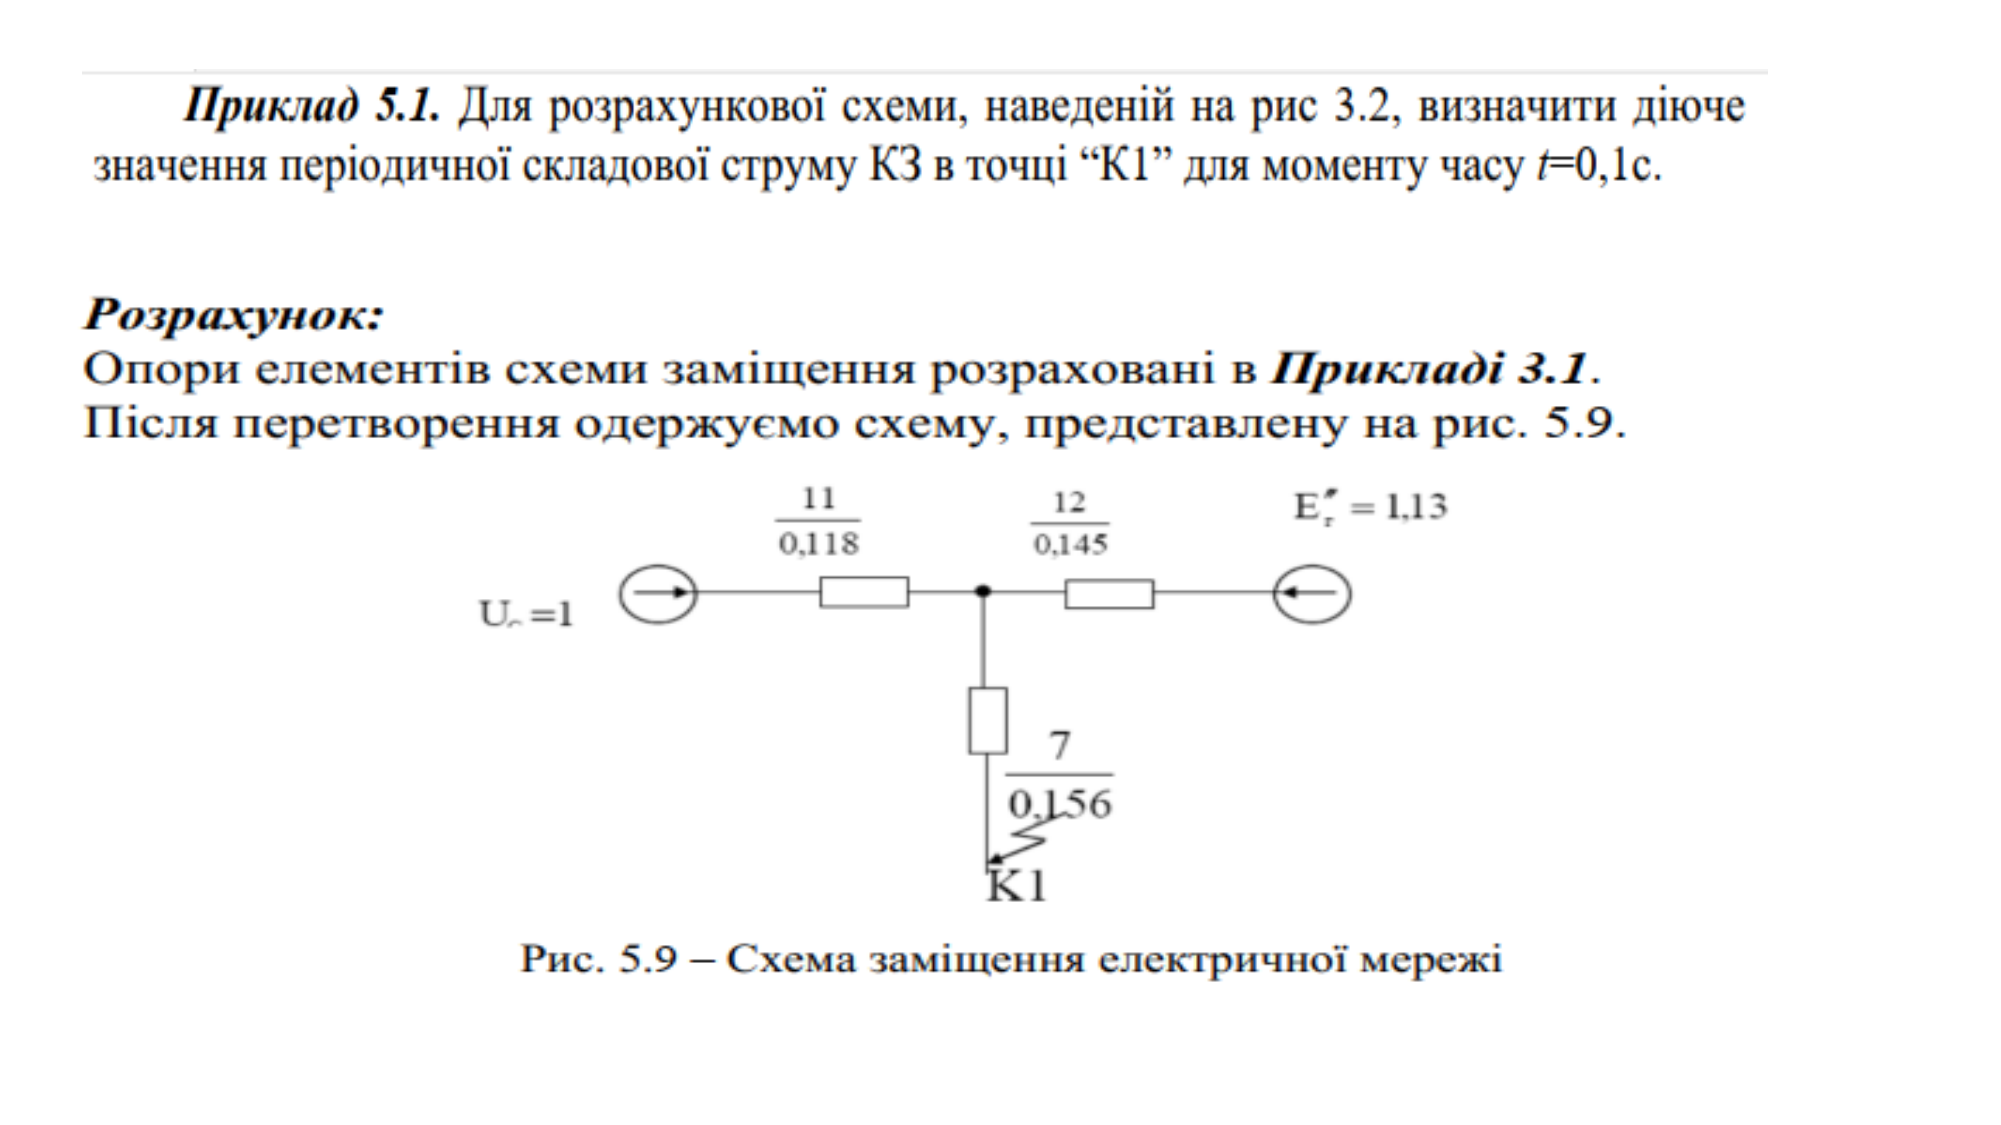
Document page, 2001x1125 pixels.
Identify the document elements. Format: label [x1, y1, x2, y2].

list [81, 69, 1768, 198]
picture [51, 283, 1768, 986]
